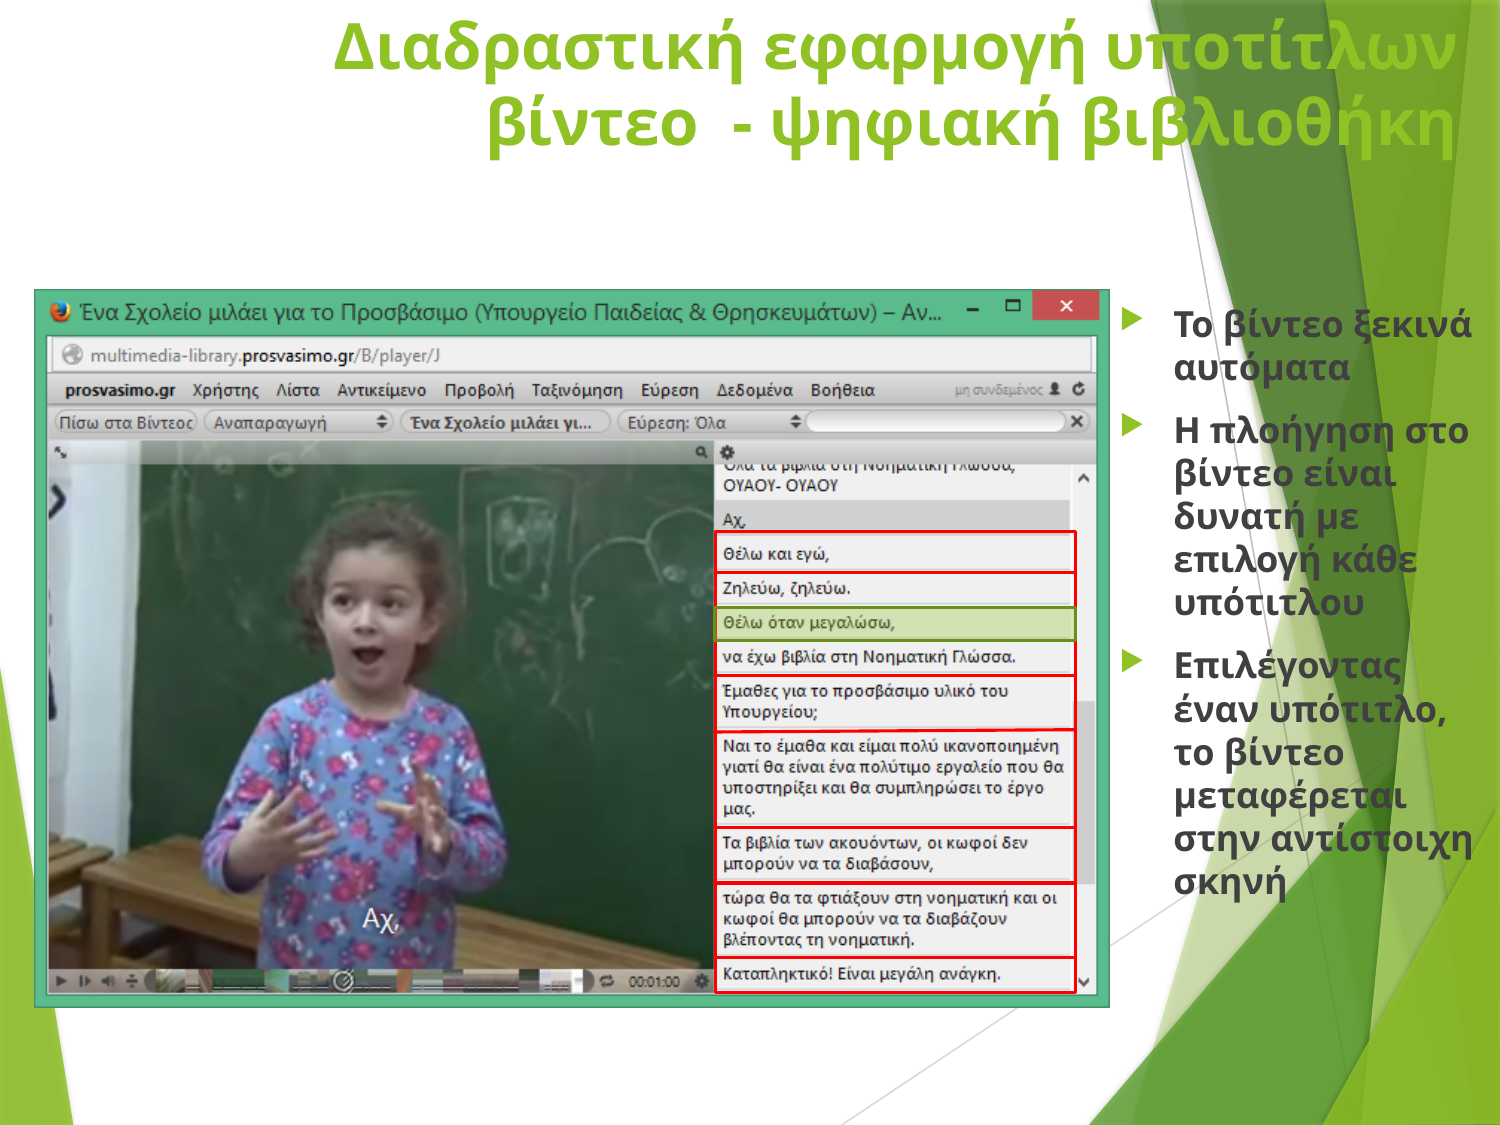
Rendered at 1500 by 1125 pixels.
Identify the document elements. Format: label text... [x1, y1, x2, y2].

list Το βίντεο ξεκινά αυτόματα Η πλοήγηση στο βίντεο είναι δυνατή με επιλογή κάθε υπότιτλου Επιλέγοντας έναν υπότιτλο, το βίντεο μεταφέρεται στην αντίστοιχη σκηνή [1112, 293, 1500, 914]
picture [34, 289, 1110, 1009]
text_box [713, 531, 1076, 993]
title Διαδραστική εφαρμογή υποτίτλων βίντεο - ψηφιακή βιβλιοθήκη [315, 0, 1474, 209]
